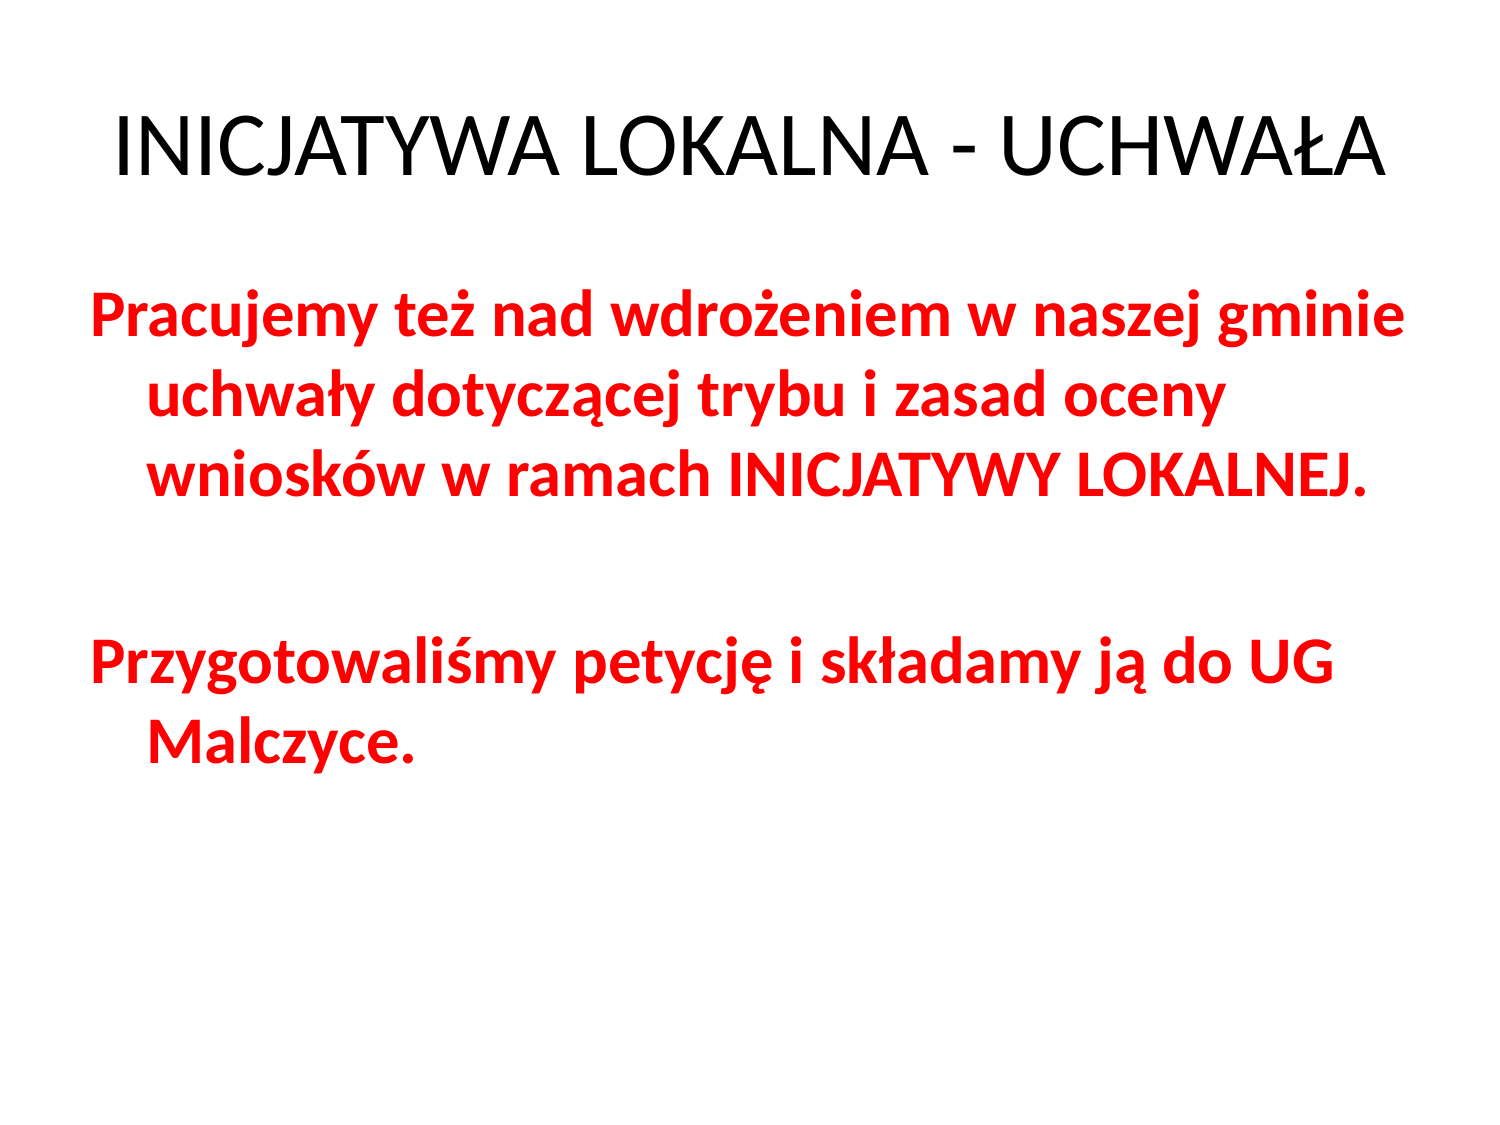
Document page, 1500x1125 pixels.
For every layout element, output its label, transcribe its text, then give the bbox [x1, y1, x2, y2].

list Pracujemy też nad wdrożeniem w naszej gminie uchwały dotyczącej trybu i zasad oceny wniosków w ramach INICJATYWY LOKALNEJ. Przygotowaliśmy petycję i składamy ją do UG Malczyce. [75, 262, 1425, 1005]
title INICJATYWA LOKALNA - UCHWAŁA [75, 45, 1425, 233]
